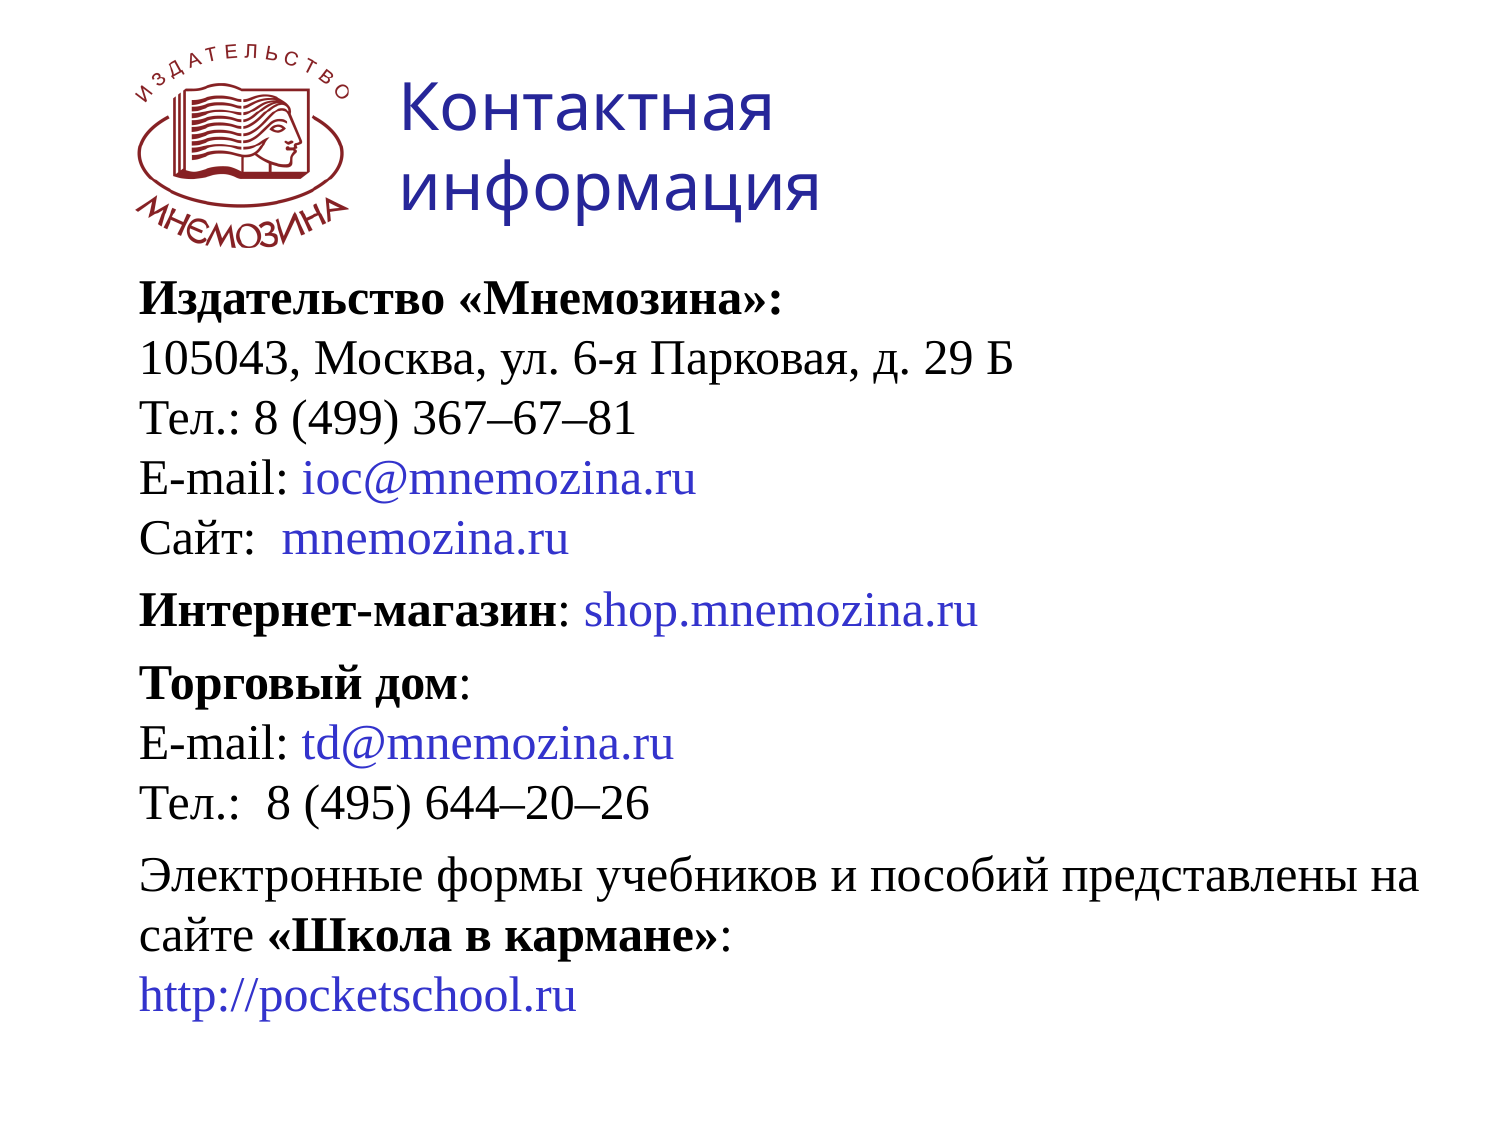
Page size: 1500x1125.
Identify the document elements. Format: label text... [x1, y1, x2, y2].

picture [135, 44, 349, 248]
text_box Издательство «Мнемозина»: 105043, Москва, ул. 6-я Парковая, д. 29 Б Тел.: 8 (499) 367–67–81 E-mail: ioc@mnemozina.ru Сайт: mnemozina.ru Интернет-магазин: shop.mnemozina.ru Торговый дом: E-mail: td@mnemozina.ru Тел.: 8 (495) 644–20–26 Электронные формы учебников и пособий представлены на сайте «Школа в кармане»: http://pocketschool.ru [123, 257, 1435, 1030]
text_box Контактная информация [383, 56, 975, 257]
